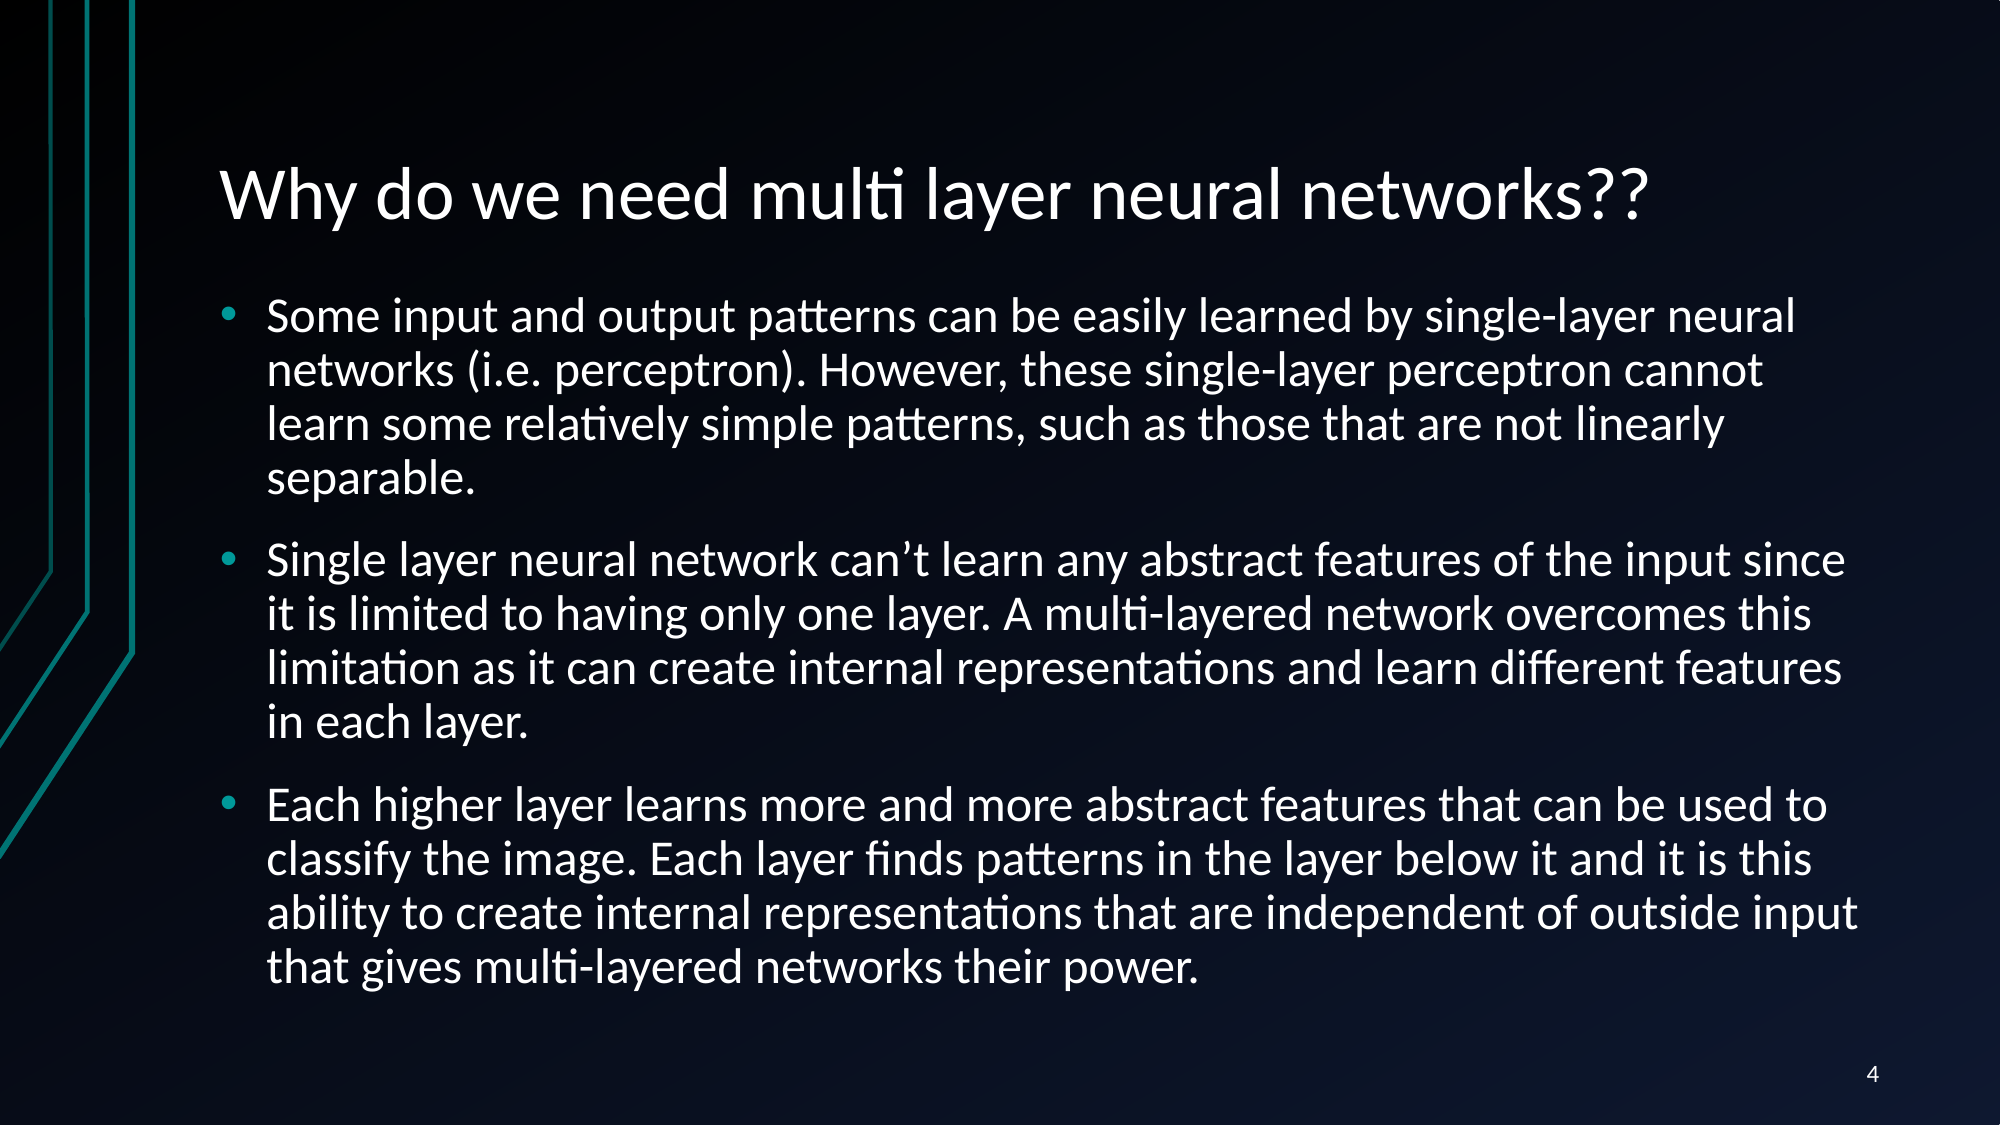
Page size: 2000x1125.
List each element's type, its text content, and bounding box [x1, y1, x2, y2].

slide_number 4 [1732, 1042, 1900, 1103]
list Some input and output patterns can be easily learned by single-layer neural networks (i.e. perceptron). However, these single-layer perceptron cannot learn some relatively simple patterns, such as those that are not linearly separable. Single layer neural network can’t learn any abstract features of the input since it is limited to having only one layer. A multi-layered network overcomes this limitation as it can create internal representations and learn different features in each layer. Each higher layer learns more and more abstract features that can be used to classify the image. Each layer finds patterns in the layer below it and it is this ability to create internal representations that are independent of outside input that gives multi-layered networks their power. [199, 279, 1900, 1012]
title Why do we need multi layer neural networks?? [199, 45, 1900, 246]
